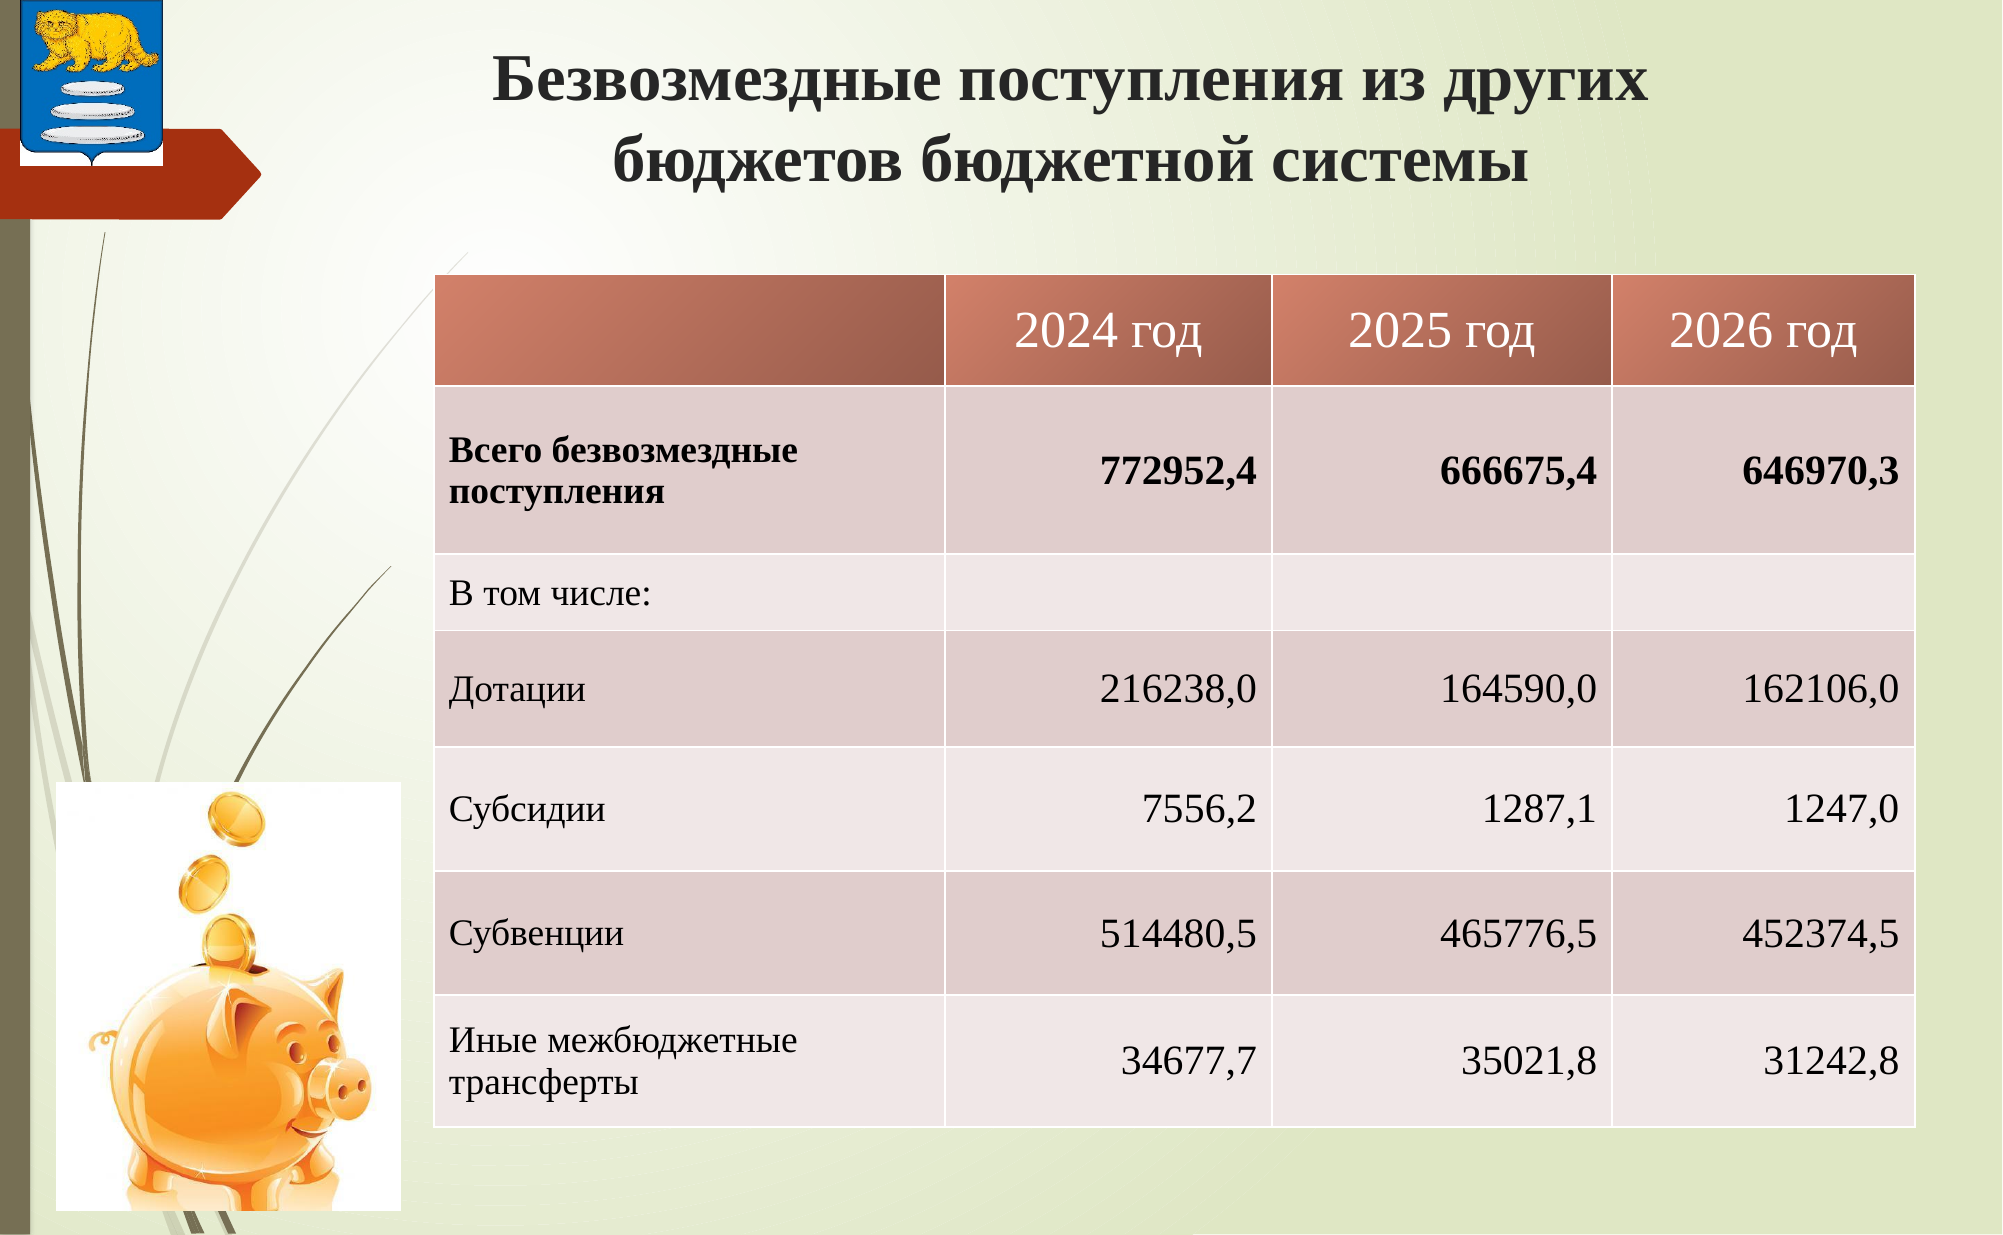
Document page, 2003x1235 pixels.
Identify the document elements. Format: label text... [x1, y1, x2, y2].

picture [55, 782, 401, 1211]
table_cell 216238,0 [946, 631, 1271, 746]
table_header 2024 год [946, 275, 1271, 385]
table_cell Субвенции [435, 872, 944, 994]
table_cell [946, 555, 1271, 630]
table_cell 34677,7 [946, 996, 1271, 1126]
table_cell 35021,8 [1273, 996, 1611, 1126]
table_cell 1247,0 [1613, 748, 1914, 870]
table_cell 31242,8 [1613, 996, 1914, 1126]
table_cell Иные межбюджетные трансферты [435, 996, 944, 1126]
table_header 2025 год [1273, 275, 1611, 385]
table_header 2026 год [1613, 275, 1914, 385]
table_header [435, 275, 944, 385]
table_cell [1613, 555, 1914, 630]
table_cell Всего безвозмездные поступления [435, 387, 944, 553]
table_cell 162106,0 [1613, 631, 1914, 746]
table_cell 164590,0 [1273, 631, 1611, 746]
title Безвозмездные поступления из других бюджетов бюджетной системы [339, 26, 1803, 245]
table_cell 666675,4 [1273, 387, 1611, 553]
table_cell В том числе: [435, 555, 944, 630]
table_cell 1287,1 [1273, 748, 1611, 870]
table_cell 465776,5 [1273, 872, 1611, 994]
table_cell 7556,2 [946, 748, 1271, 870]
table_cell 646970,3 [1613, 387, 1914, 553]
table_cell Субсидии [435, 748, 944, 870]
table_cell Дотации [435, 631, 944, 746]
table_cell [1273, 555, 1611, 630]
table_cell 772952,4 [946, 387, 1271, 553]
table_cell 514480,5 [946, 872, 1271, 994]
table_cell 452374,5 [1613, 872, 1914, 994]
picture [20, 0, 163, 166]
